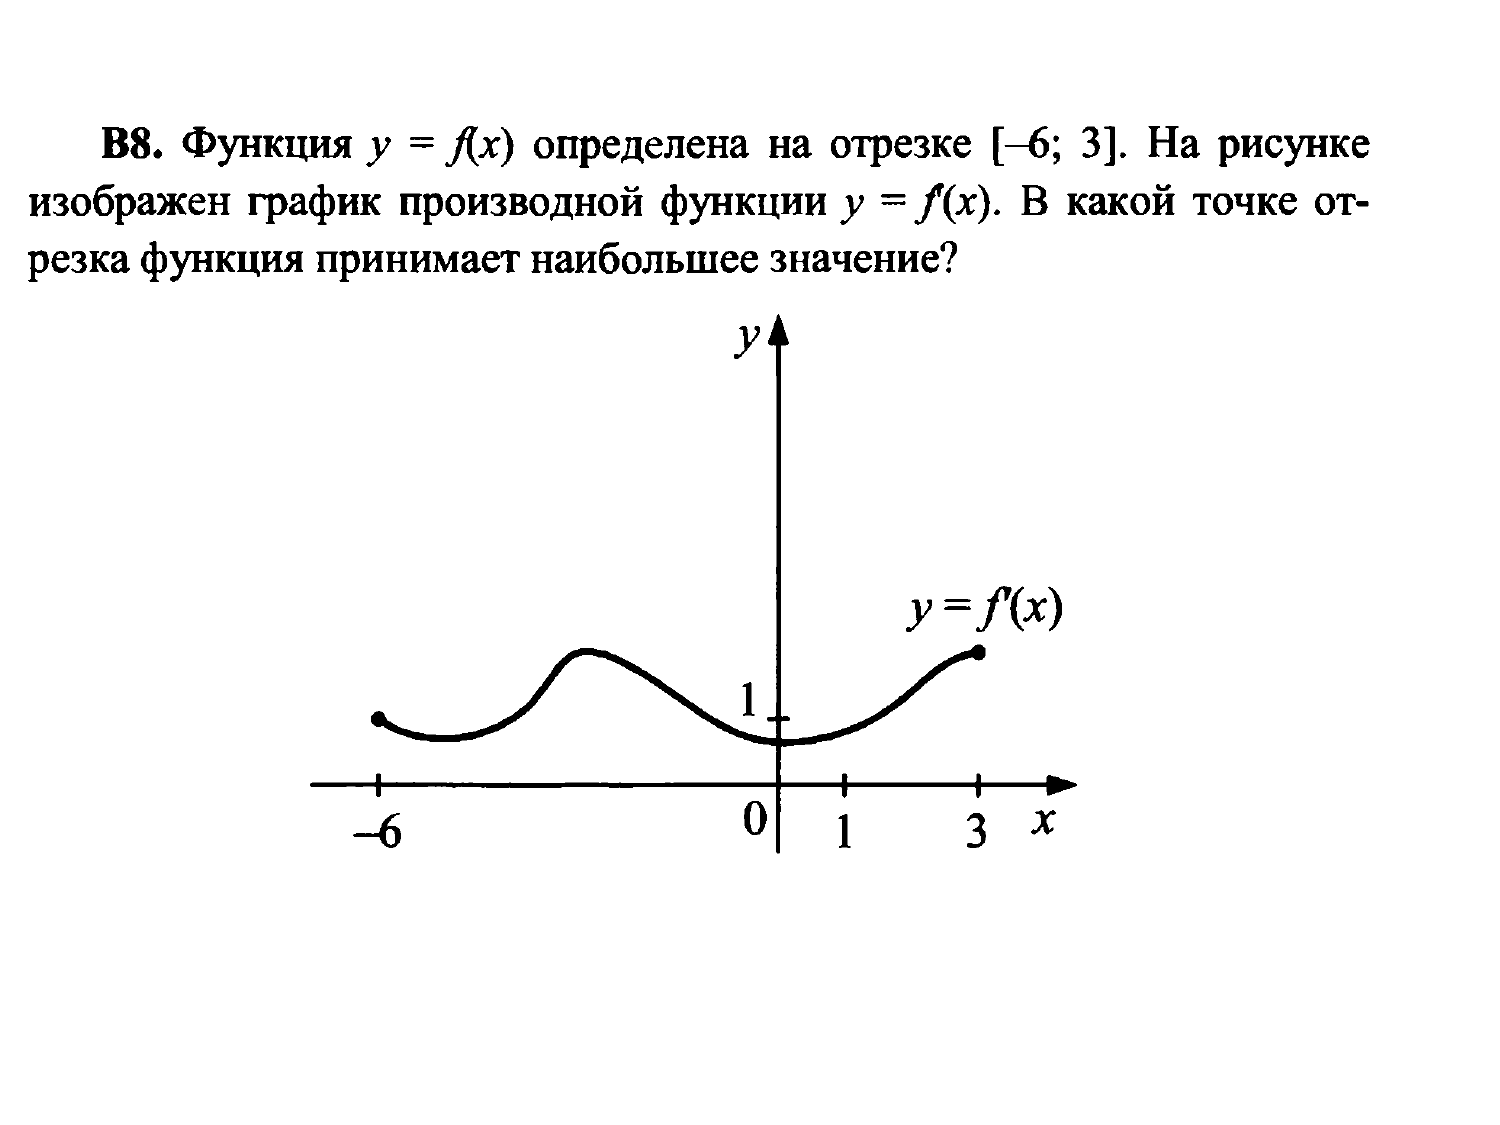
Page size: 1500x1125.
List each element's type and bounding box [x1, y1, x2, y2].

list [0, 77, 1500, 890]
